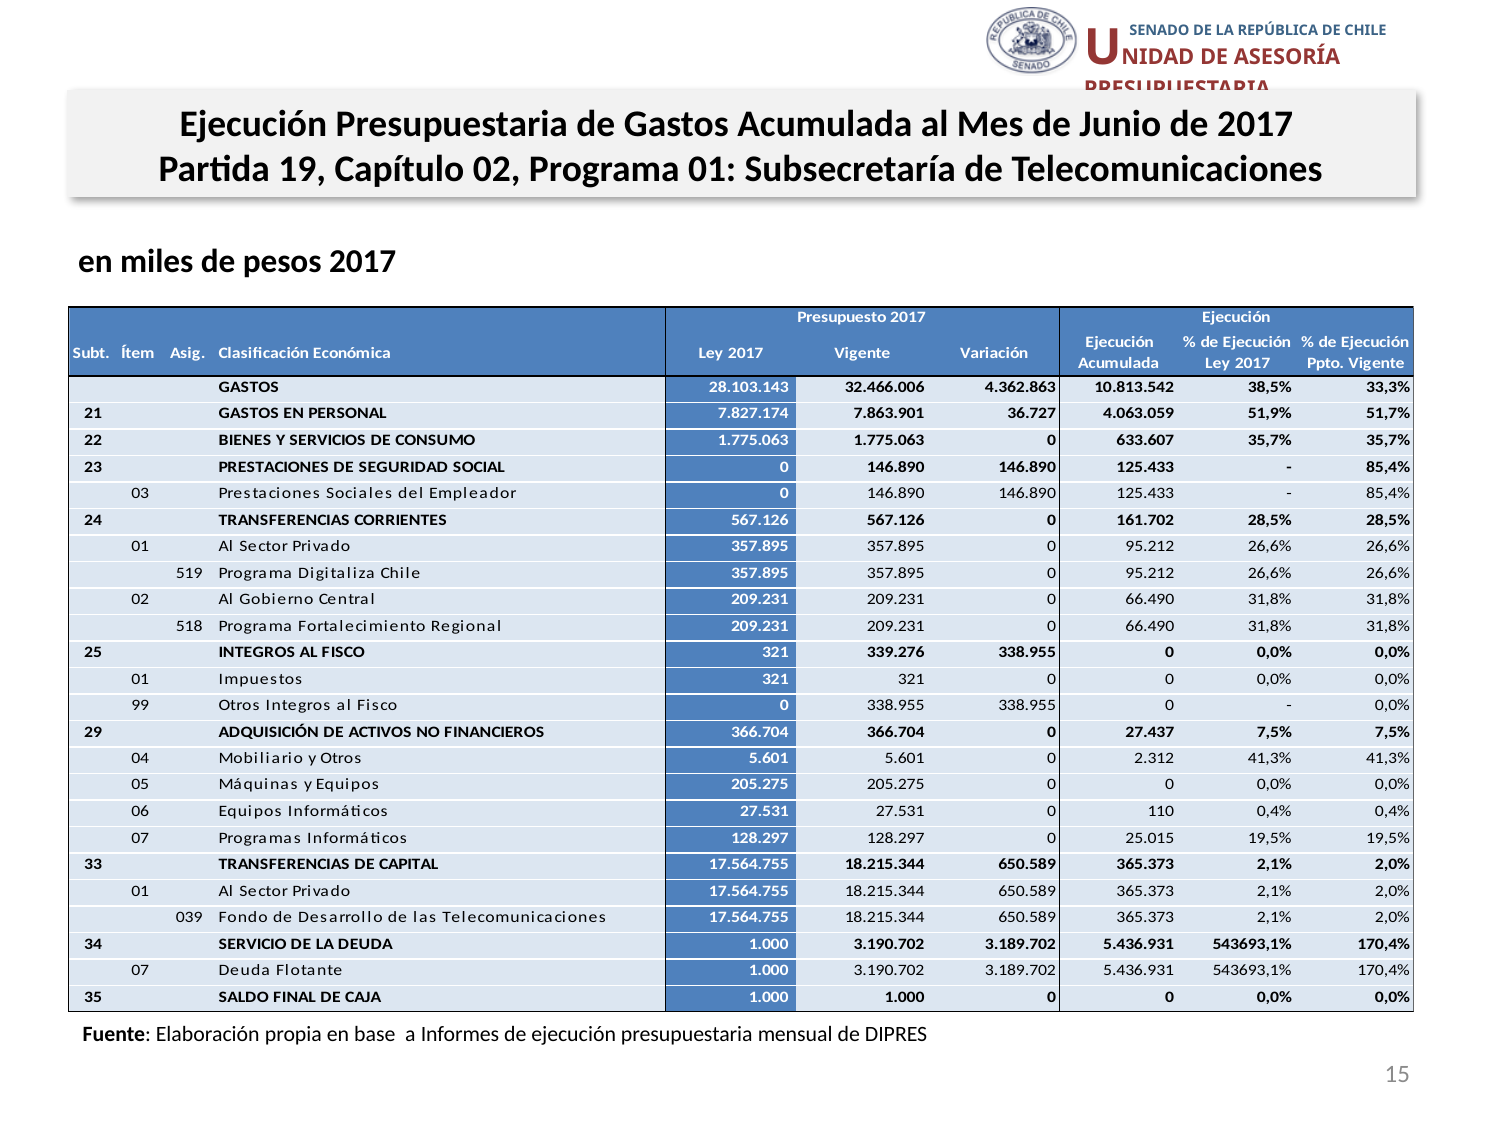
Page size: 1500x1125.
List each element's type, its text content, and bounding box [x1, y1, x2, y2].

footer Fuente: Elaboración propia en base a Informes de ejecución presupuestaria mensual de DIPRES [67, 1012, 1447, 1073]
text_box Ejecución Presupuestaria de Gastos Acumulada al Mes de Junio de 2017 Partida 19, Capítulo 02, Programa 01: Subsecretaría de Telecomunicaciones [67, 90, 1415, 197]
picture [67, 306, 1416, 1013]
picture [986, 7, 1079, 76]
text_box en miles de pesos 2017 [63, 231, 1414, 307]
slide_number 15 [1074, 1042, 1425, 1103]
